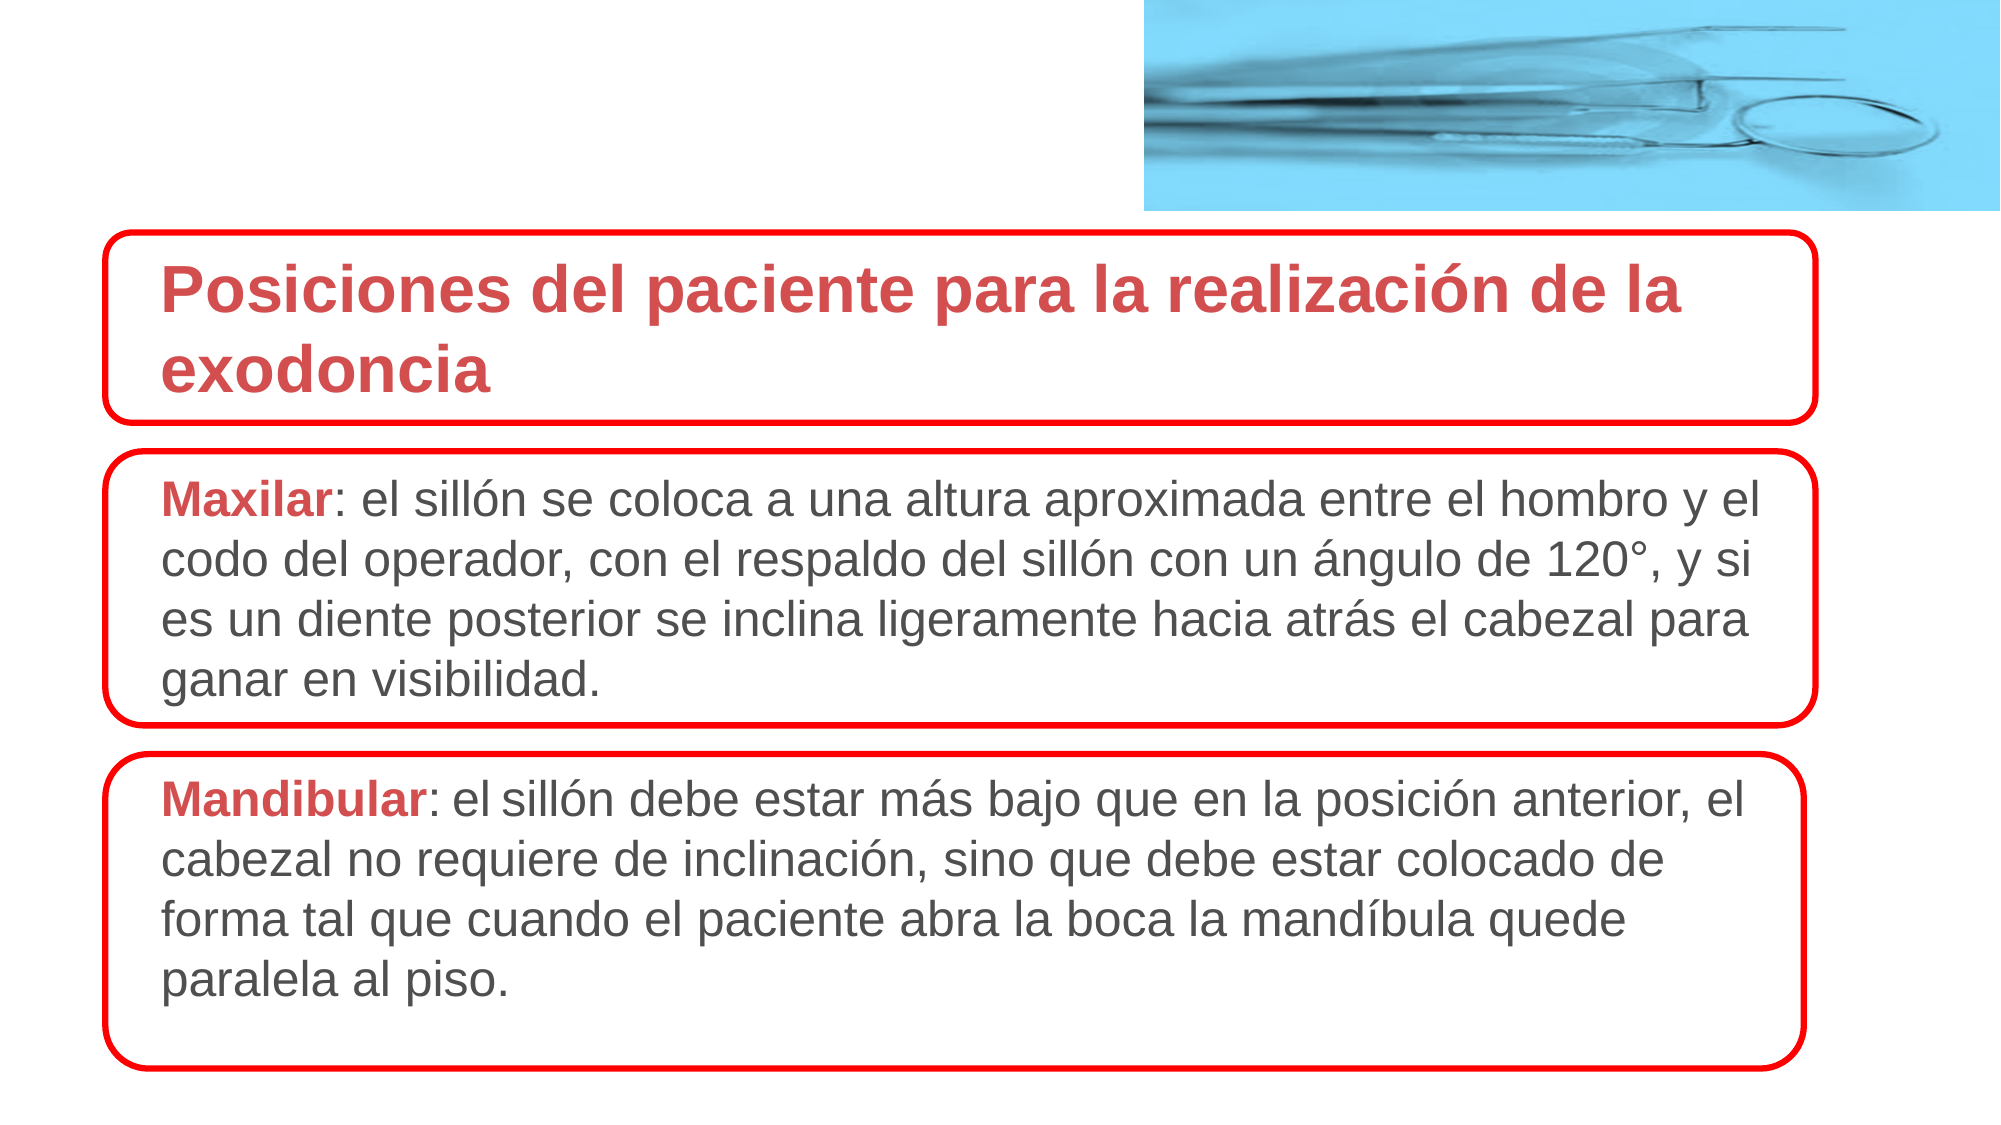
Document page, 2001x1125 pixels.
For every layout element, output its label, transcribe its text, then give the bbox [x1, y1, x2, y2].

text_box Posiciones del paciente para la realización de la exodoncia Maxilar: el sillón se coloca a una altura aproximada entre el hombro y el codo del operador, con el respaldo del sillón con un ángulo de 120°, y si es un diente posterior se inclina ligeramente hacia atrás el cabezal para ganar en visibilidad. Mandibular: el sillón debe estar más bajo que en la posición anterior, el cabezal no requiere de inclinación, sino que debe estar colocado de forma tal que cuando el paciente abra la boca la mandíbula quede paralela al piso. [146, 694, 1816, 1125]
picture [1144, 0, 2000, 211]
text_box Posiciones del paciente para la realización de la exodoncia Maxilar: el sillón se coloca a una altura aproximada entre el hombro y el codo del operador, con el respaldo del sillón con un ángulo de 120°, y si es un diente posterior se inclina ligeramente hacia atrás el cabezal para ganar en visibilidad. Mandibular: el sillón debe estar más bajo que en la posición anterior, el cabezal no requiere de inclinación, sino que debe estar colocado de forma tal que cuando el paciente abra la boca la mandíbula quede paralela al piso. [146, 401, 1816, 483]
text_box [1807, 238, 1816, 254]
text_box [105, 451, 1816, 726]
text_box [105, 754, 1804, 1069]
text_box [105, 232, 1816, 423]
